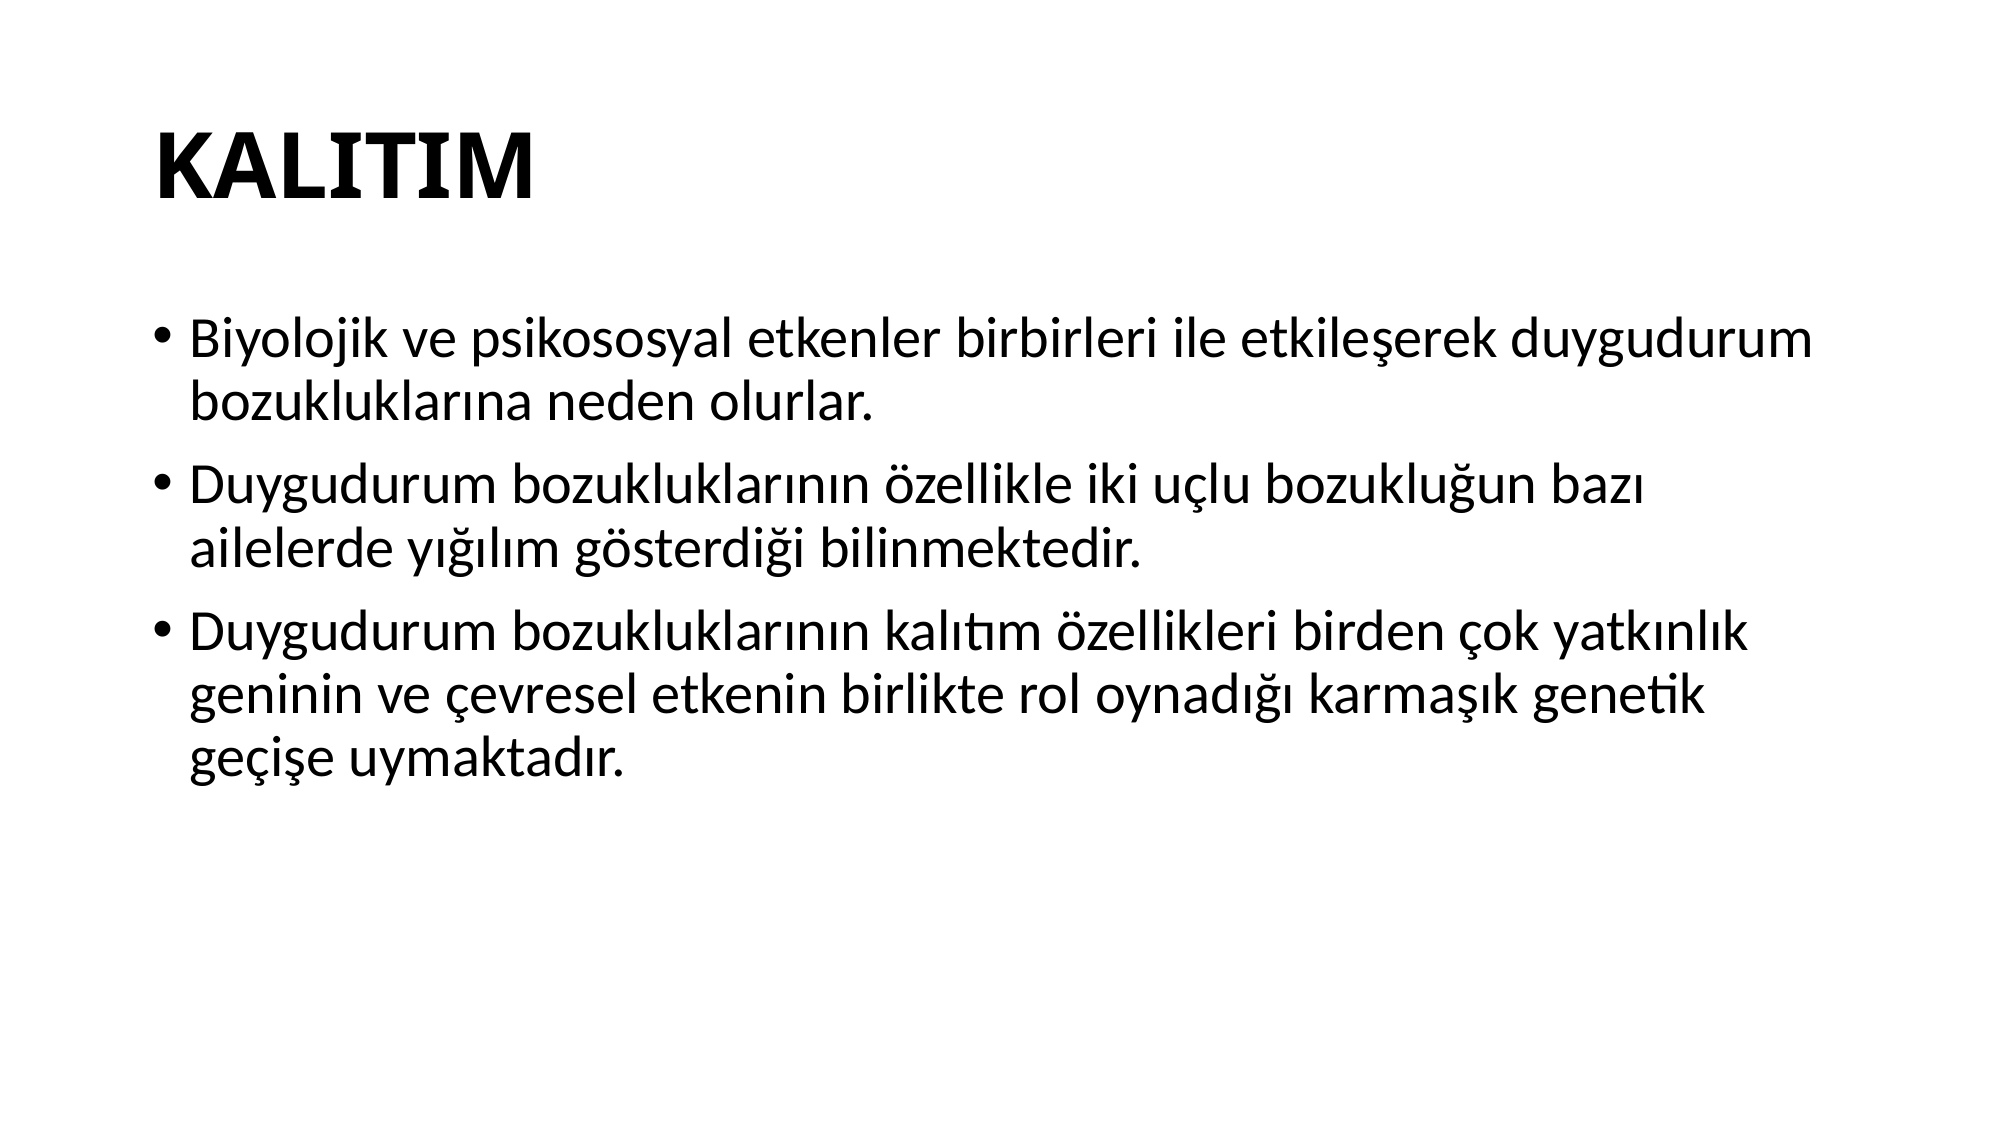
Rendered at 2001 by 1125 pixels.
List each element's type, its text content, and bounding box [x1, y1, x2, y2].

list Biyolojik ve psikososyal etkenler birbirleri ile etkileşerek duygudurum bozukluklarına neden olurlar. Duygudurum bozukluklarının özellikle iki uçlu bozukluğun bazı ailelerde yığılım gösterdiği bilinmektedir. Duygudurum bozukluklarının kalıtım özellikleri birden çok yatkınlık geninin ve çevresel etkenin birlikte rol oynadığı karmaşık genetik geçişe uymaktadır. [137, 299, 1863, 1014]
title KALITIM [137, 59, 1863, 278]
